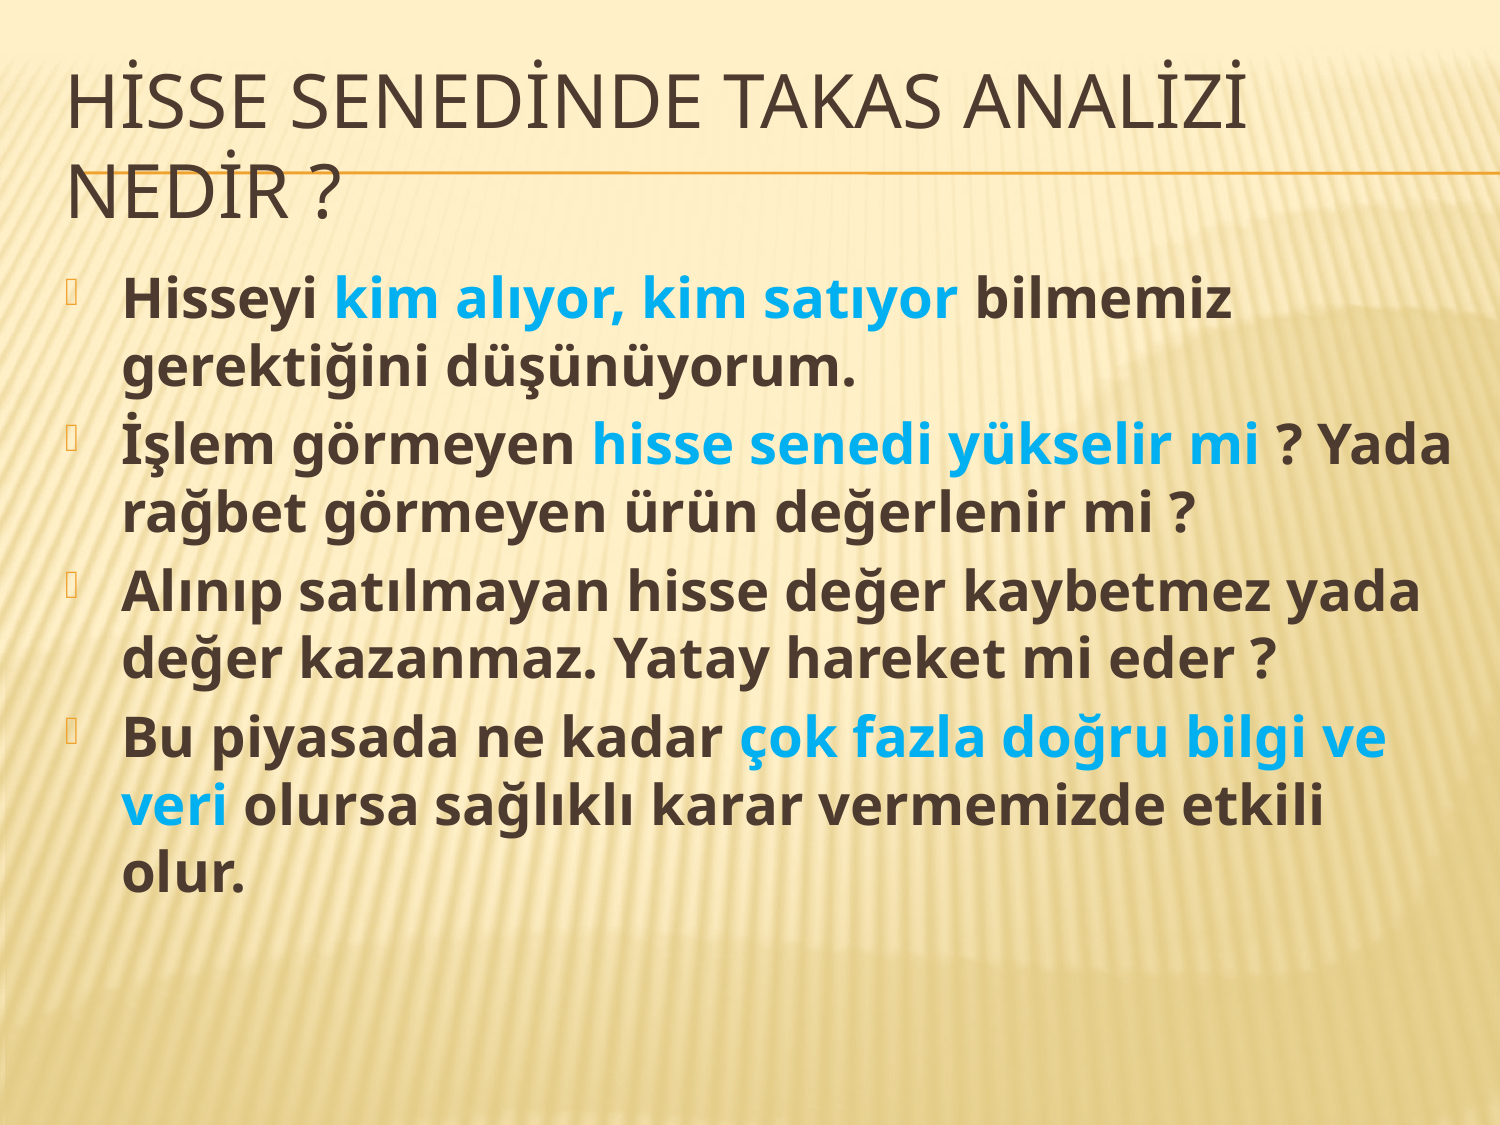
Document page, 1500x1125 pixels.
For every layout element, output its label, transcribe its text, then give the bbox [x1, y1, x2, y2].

list Hisseyi kim alıyor, kim satıyor bilmemiz gerektiğini düşünüyorum. İşlem görmeyen hisse senedi yükselir mi ? Yada rağbet görmeyen ürün değerlenir mi ? Alınıp satılmayan hisse değer kaybetmez yada değer kazanmaz. Yatay hareket mi eder ? Bu piyasada ne kadar çok fazla doğru bilgi ve veri olursa sağlıklı karar vermemizde etkili olur. [50, 254, 1475, 998]
title Hisse senedinde takas analizi nedir ? [50, 75, 1475, 213]
